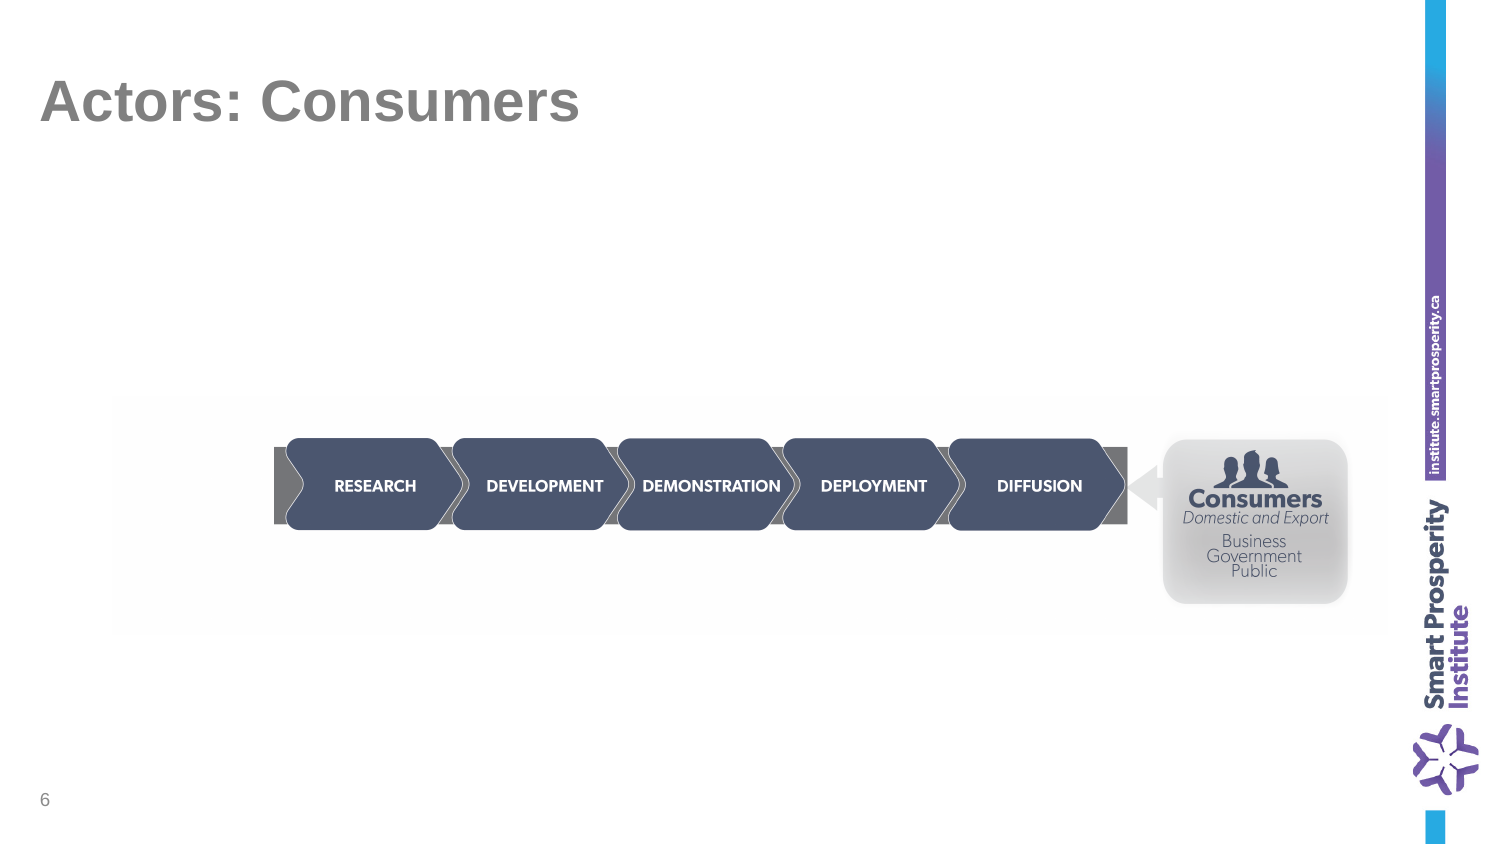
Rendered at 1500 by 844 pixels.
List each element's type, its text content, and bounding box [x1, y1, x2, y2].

title Actors: Consumers [24, 21, 1338, 175]
picture [0, 0, 1500, 844]
slide_number 6 [24, 771, 125, 827]
